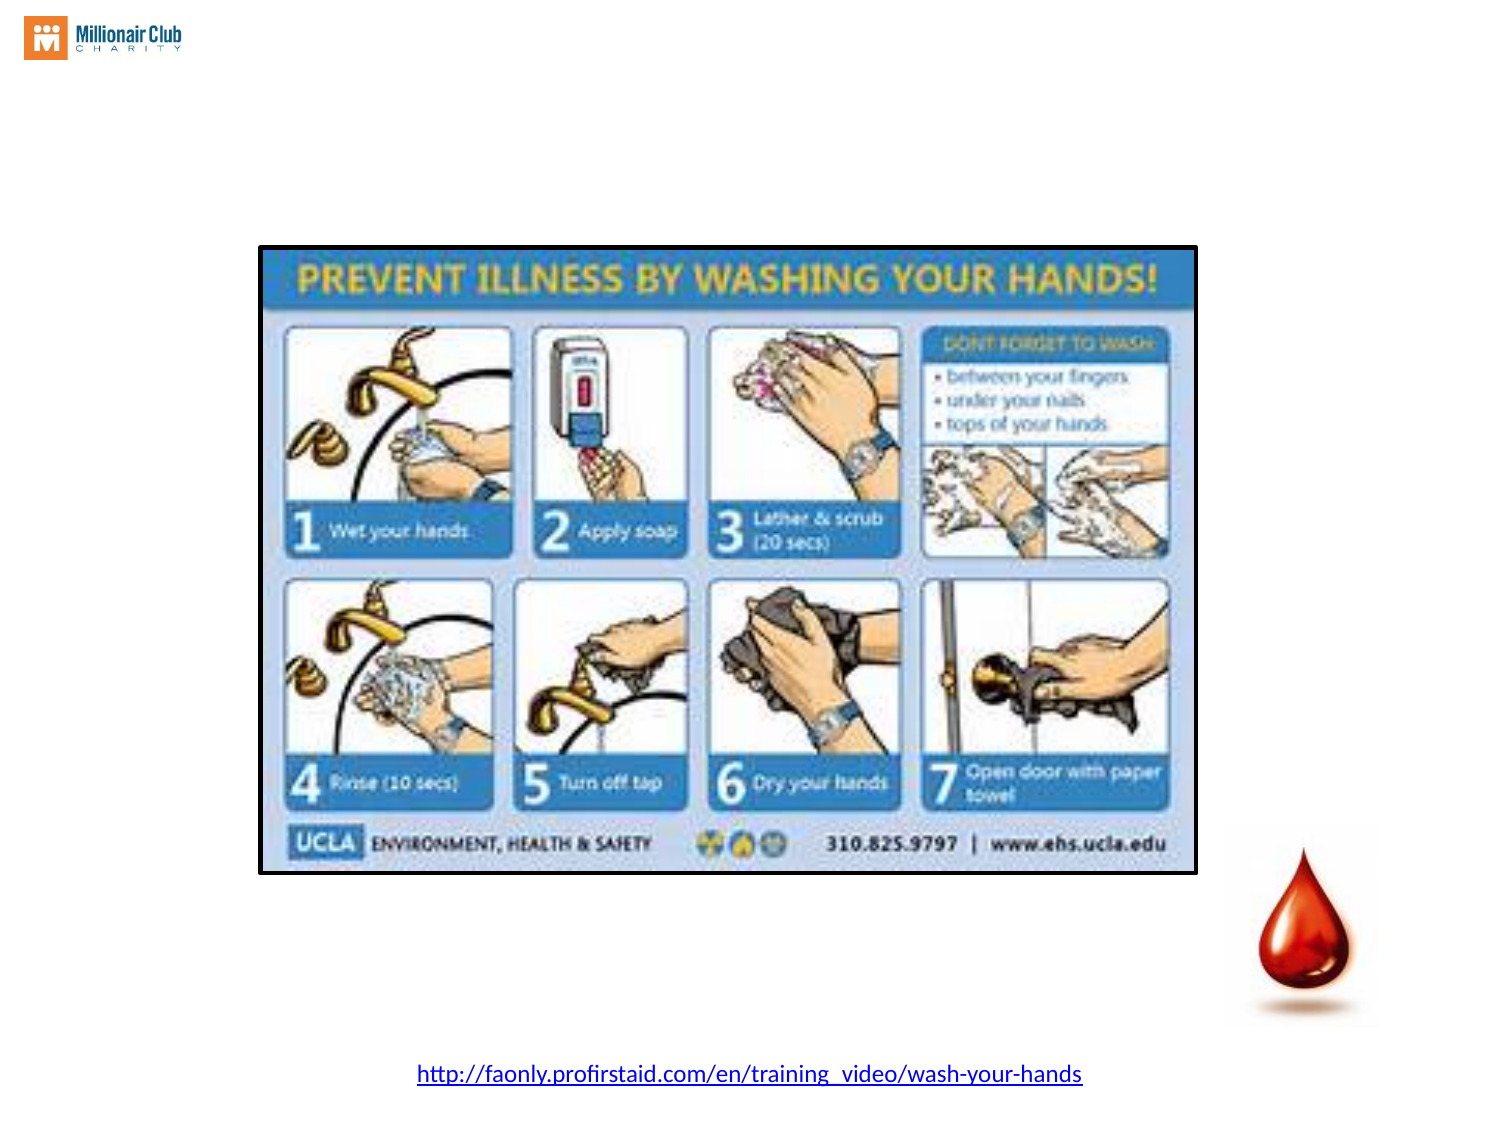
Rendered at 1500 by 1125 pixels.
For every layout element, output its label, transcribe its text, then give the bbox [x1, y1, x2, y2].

picture [24, 16, 183, 61]
picture [1226, 824, 1379, 1027]
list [262, 249, 1194, 872]
text_box http://faonly.profirstaid.com/en/training_video/wash-your-hands [0, 1049, 1500, 1125]
